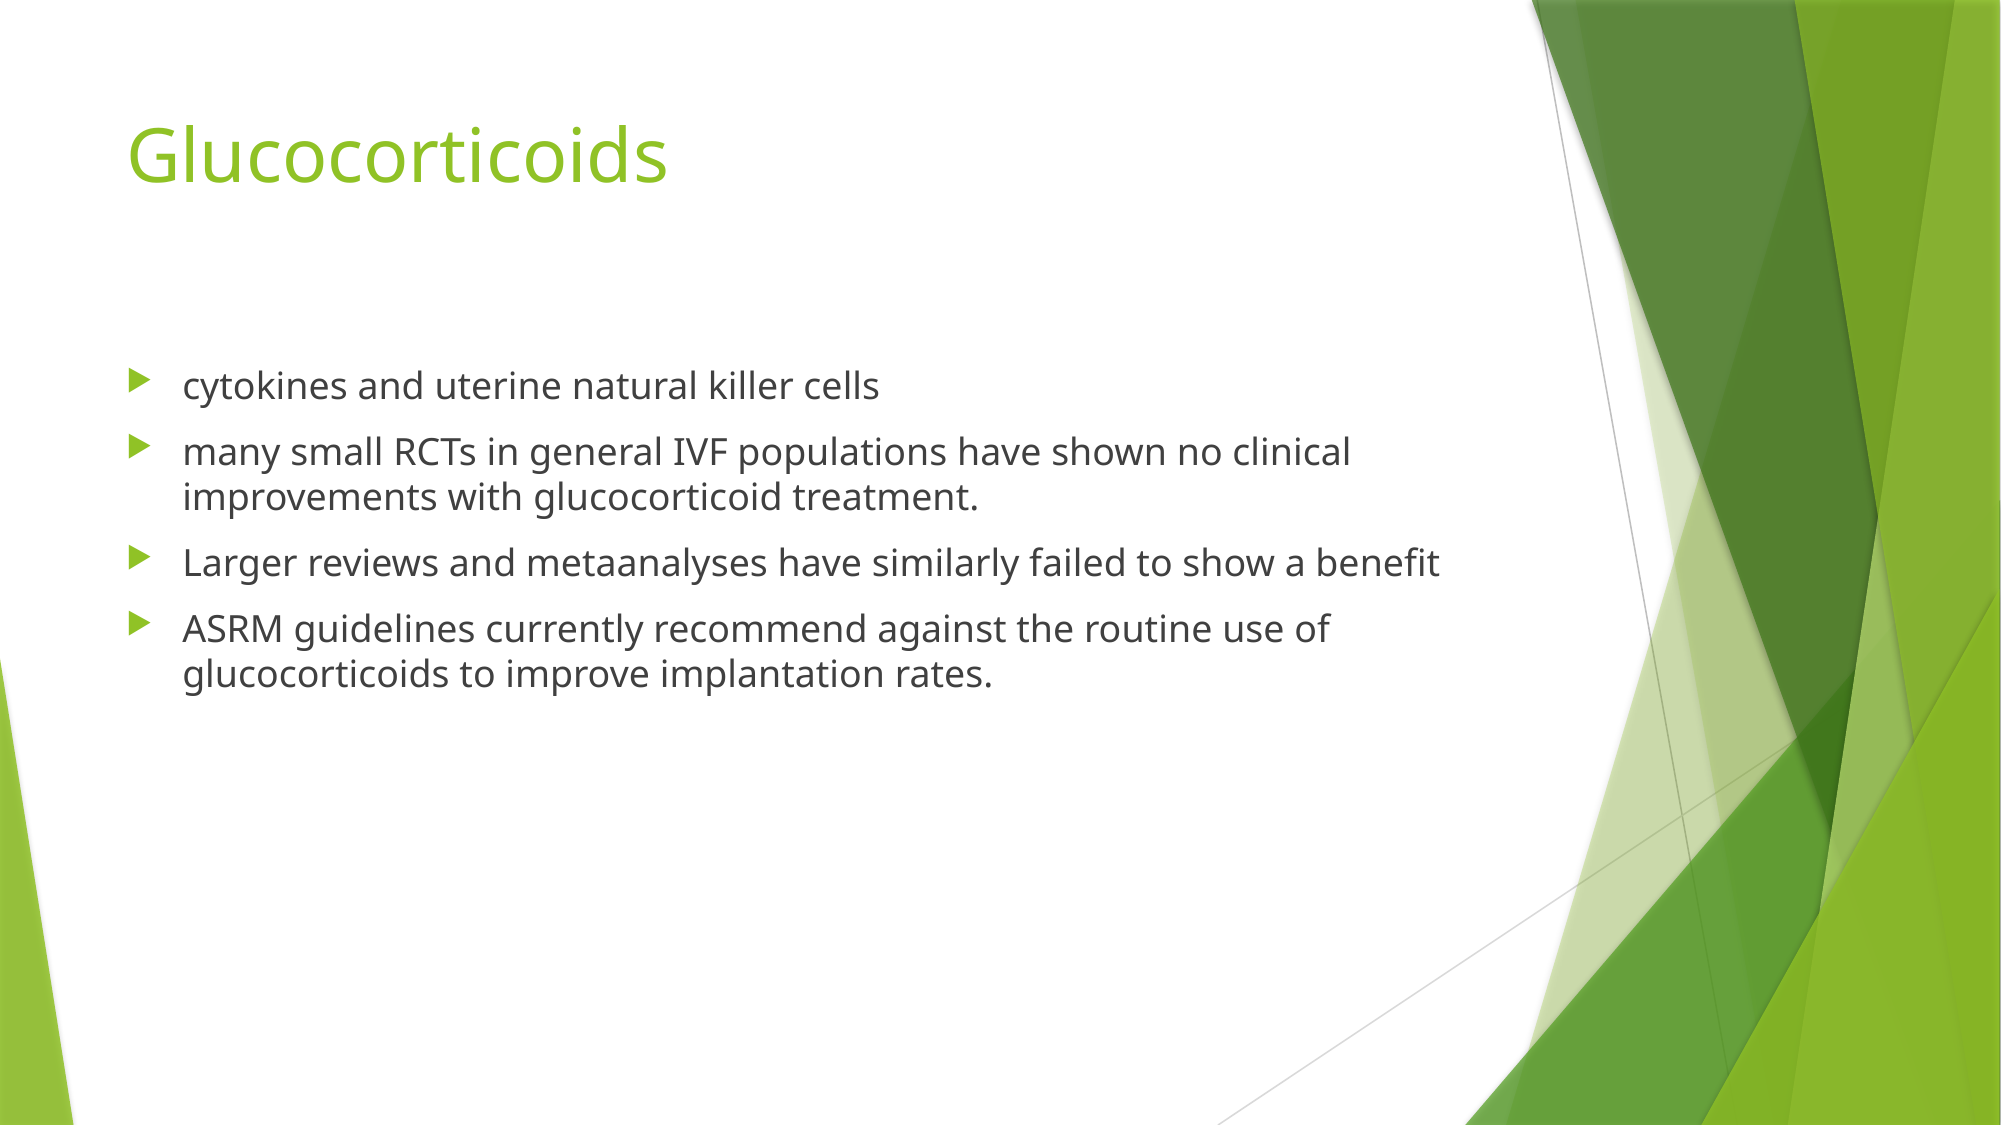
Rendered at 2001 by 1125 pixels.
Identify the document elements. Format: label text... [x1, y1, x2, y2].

list cytokines and uterine natural killer cells many small RCTs in general IVF populations have shown no clinical improvements with glucocorticoid treatment. Larger reviews and metaanalyses have similarly failed to show a benefit ASRM guidelines currently recommend against the routine use of glucocorticoids to improve implantation rates. [111, 354, 1522, 992]
title Glucocorticoids [111, 99, 1522, 317]
